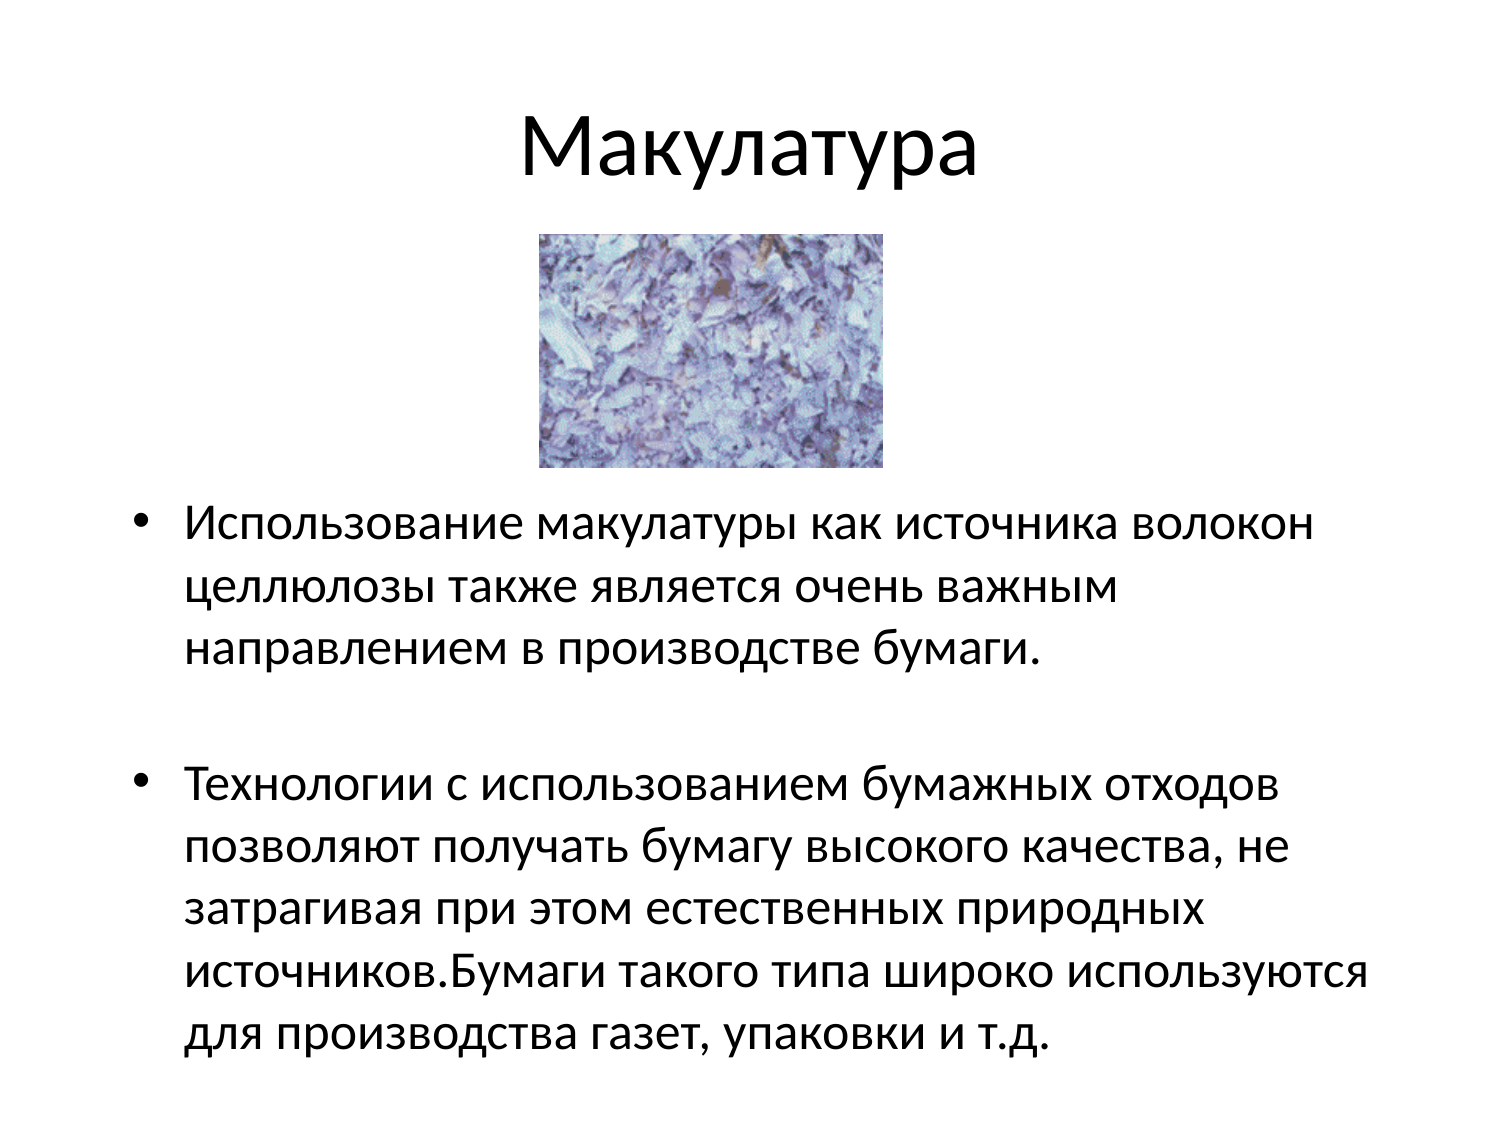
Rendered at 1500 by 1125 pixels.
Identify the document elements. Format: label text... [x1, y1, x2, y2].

picture [538, 234, 884, 468]
list Использование макулатуры как источника волокон целлюлозы также является очень важным направлением в производстве бумаги. Технологии с использованием бумажных отходов позволяют получать бумагу высокого качества, не затрагивая при этом естественных природных источников.Бумаги такого типа широко используются для производства газет, упаковки и т.д. [117, 480, 1390, 1087]
title Макулатура [75, 45, 1425, 233]
